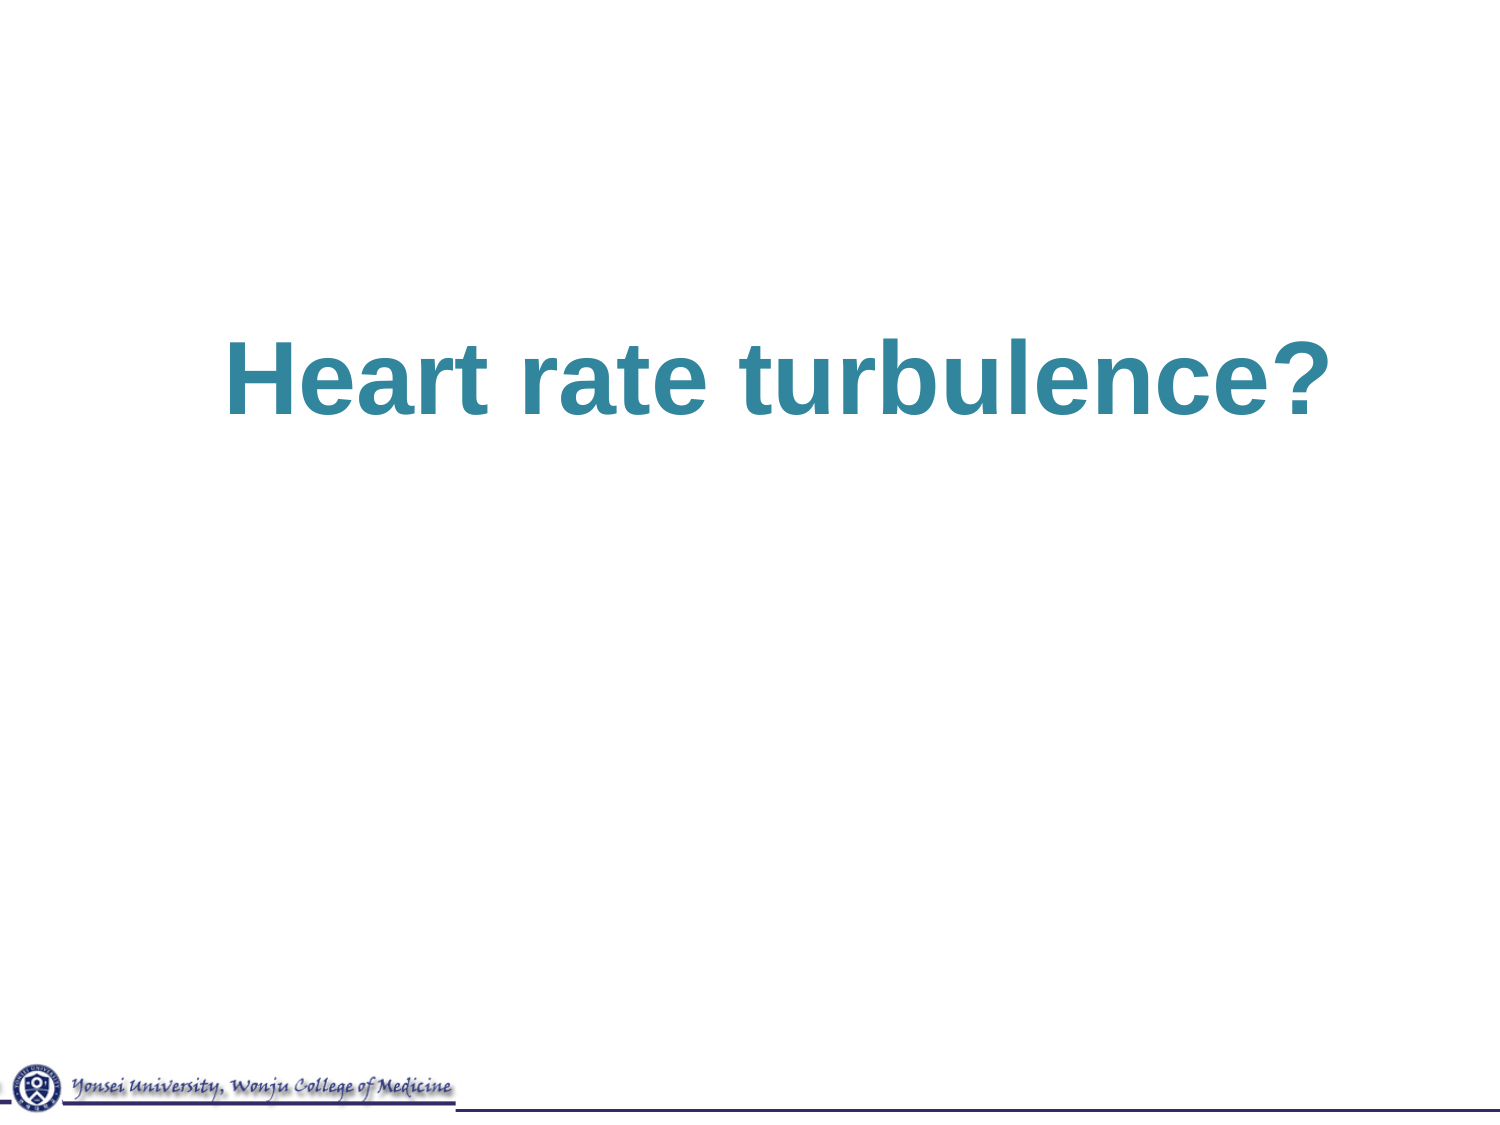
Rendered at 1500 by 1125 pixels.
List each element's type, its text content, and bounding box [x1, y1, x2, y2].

picture [0, 1052, 1500, 1125]
list Heart rate turbulence? [147, 302, 1412, 587]
